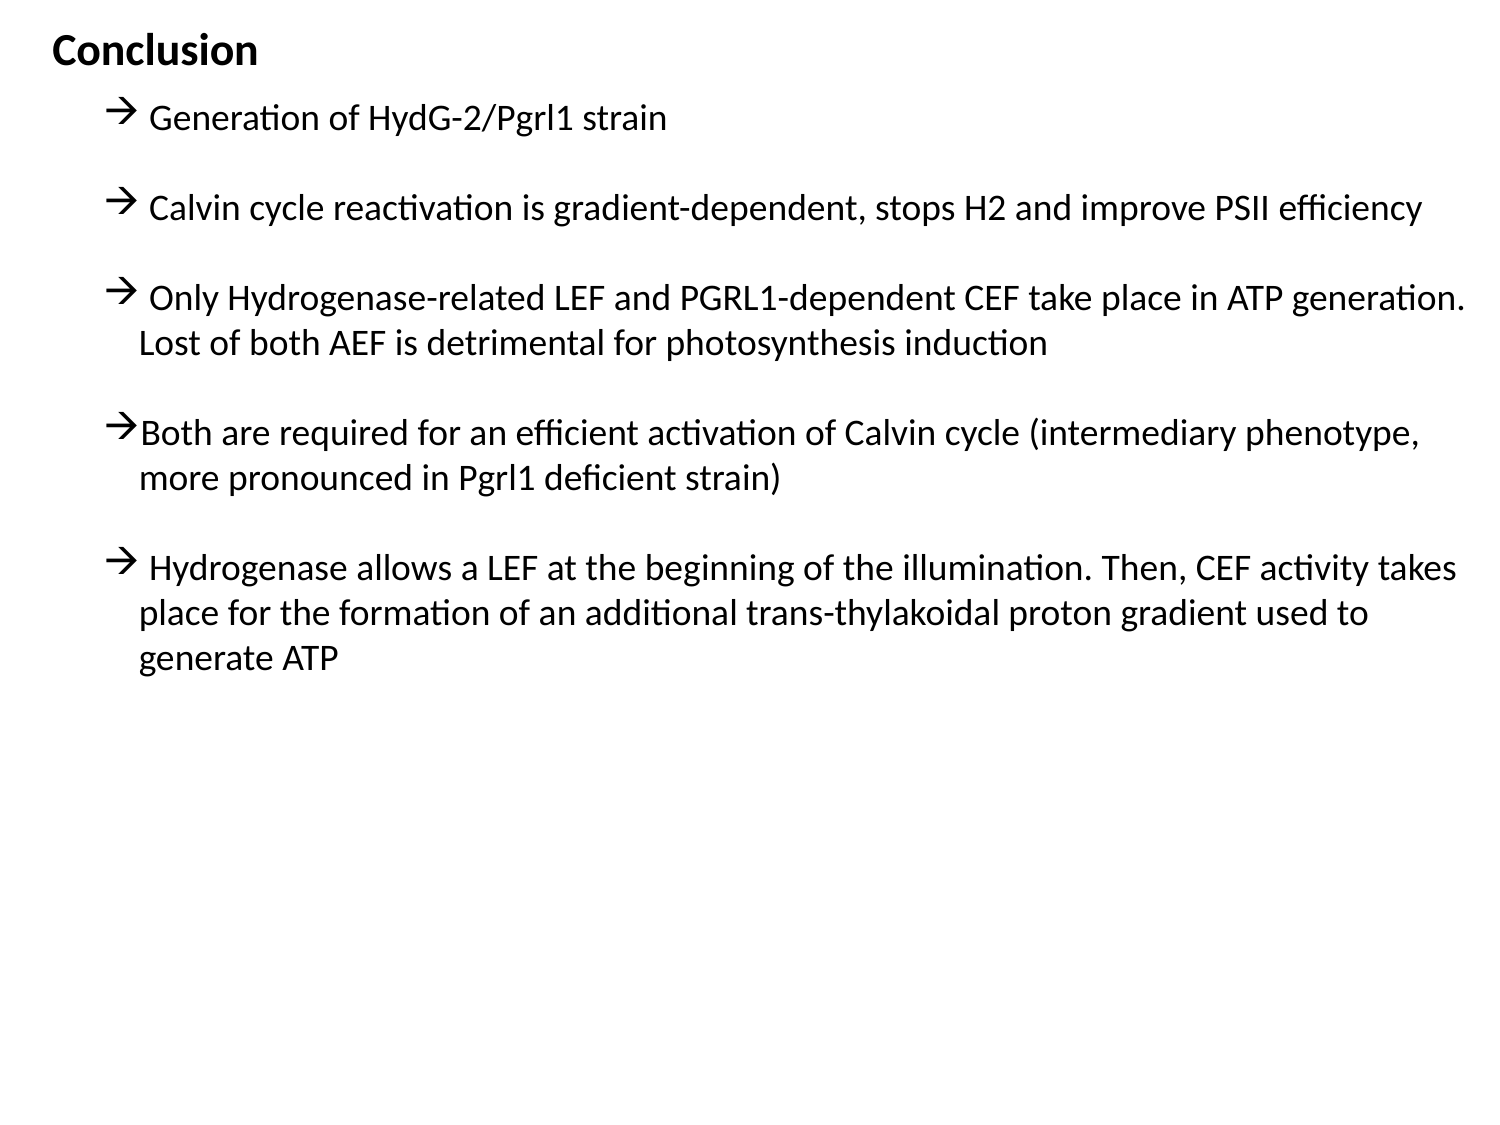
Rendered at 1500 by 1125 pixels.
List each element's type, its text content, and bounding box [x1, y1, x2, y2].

text_box Generation of HydG-2/Pgrl1 strain Calvin cycle reactivation is gradient-dependent, stops H2 and improve PSII efficiency Only Hydrogenase-related LEF and PGRL1-dependent CEF take place in ATP generation. Lost of both AEF is detrimental for photosynthesis induction Both are required for an efficient activation of Calvin cycle (intermediary phenotype, more pronounced in Pgrl1 deficient strain) Hydrogenase allows a LEF at the beginning of the illumination. Then, CEF activity takes place for the formation of an additional trans-thylakoidal proton gradient used to generate ATP [88, 85, 1500, 731]
text_box Conclusion [37, 11, 275, 82]
